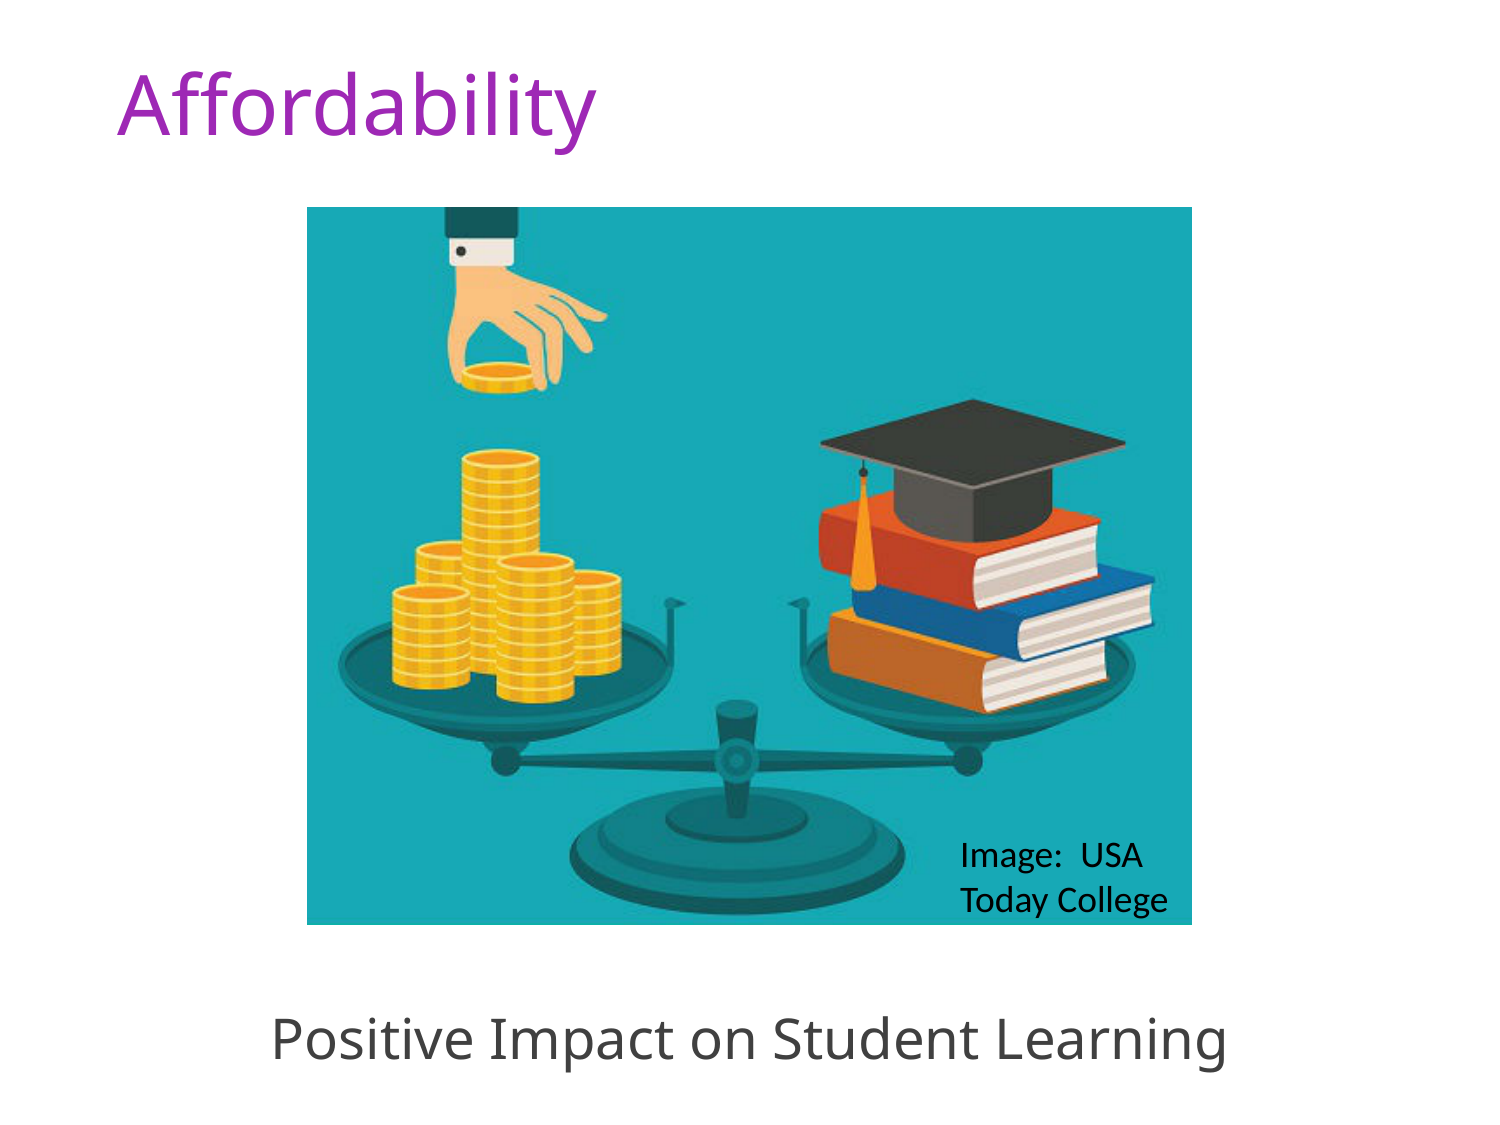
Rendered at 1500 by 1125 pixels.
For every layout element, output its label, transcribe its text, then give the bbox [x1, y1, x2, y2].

title Affordability [103, 72, 1397, 208]
list Positive Impact on Student Learning [0, 1003, 1500, 1100]
picture [307, 207, 1192, 925]
text_box Image: USA Today College [945, 822, 1207, 928]
